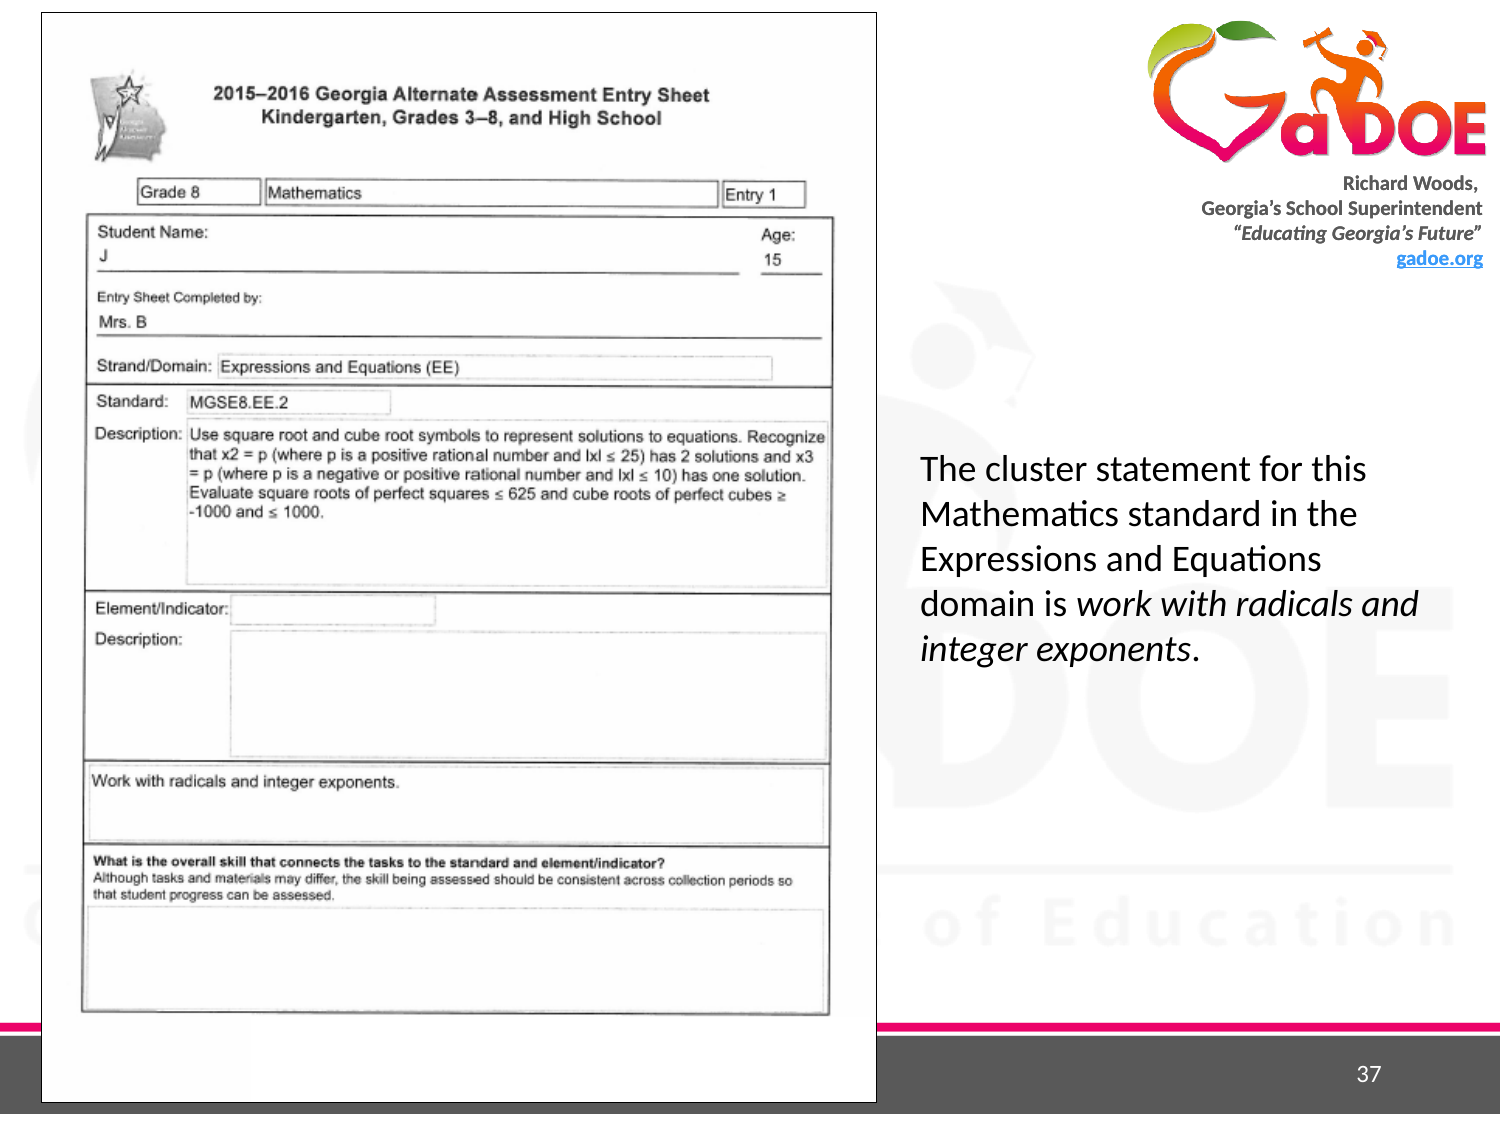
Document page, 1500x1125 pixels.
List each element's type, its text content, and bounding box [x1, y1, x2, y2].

text_box The cluster statement for this Mathematics standard in the Expressions and Equations domain is work with radicals and integer exponents. [905, 436, 1448, 677]
picture [1135, 8, 1499, 164]
slide_number 37 [1059, 1042, 1397, 1103]
picture [19, 12, 1473, 1103]
